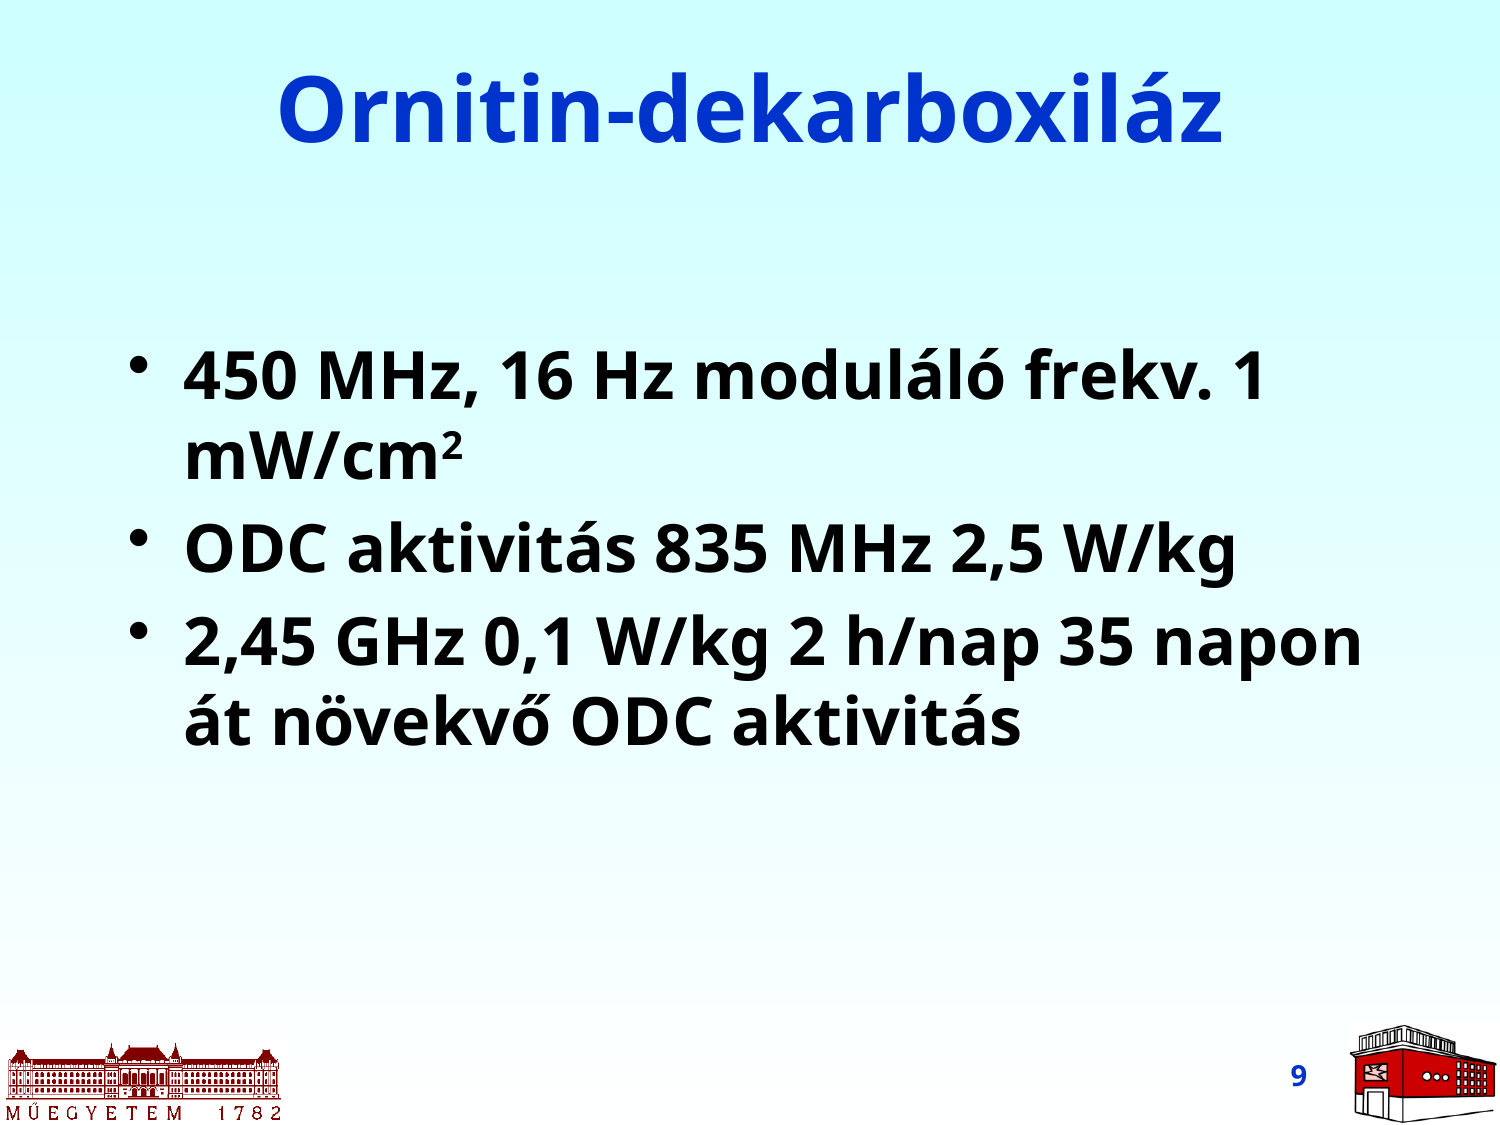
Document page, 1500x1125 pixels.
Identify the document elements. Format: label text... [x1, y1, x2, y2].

list 450 MHz, 16 Hz moduláló frekv. 1 mW/cm2 ODC aktivitás 835 MHz 2,5 W/kg 2,45 GHz 0,1 W/kg 2 h/nap 35 napon át növekvő ODC aktivitás [112, 324, 1388, 1001]
slide_number 9 [1009, 1049, 1323, 1125]
title Ornitin-dekarboxiláz [112, 12, 1388, 201]
picture [0, 1039, 288, 1125]
picture [1346, 1022, 1500, 1125]
